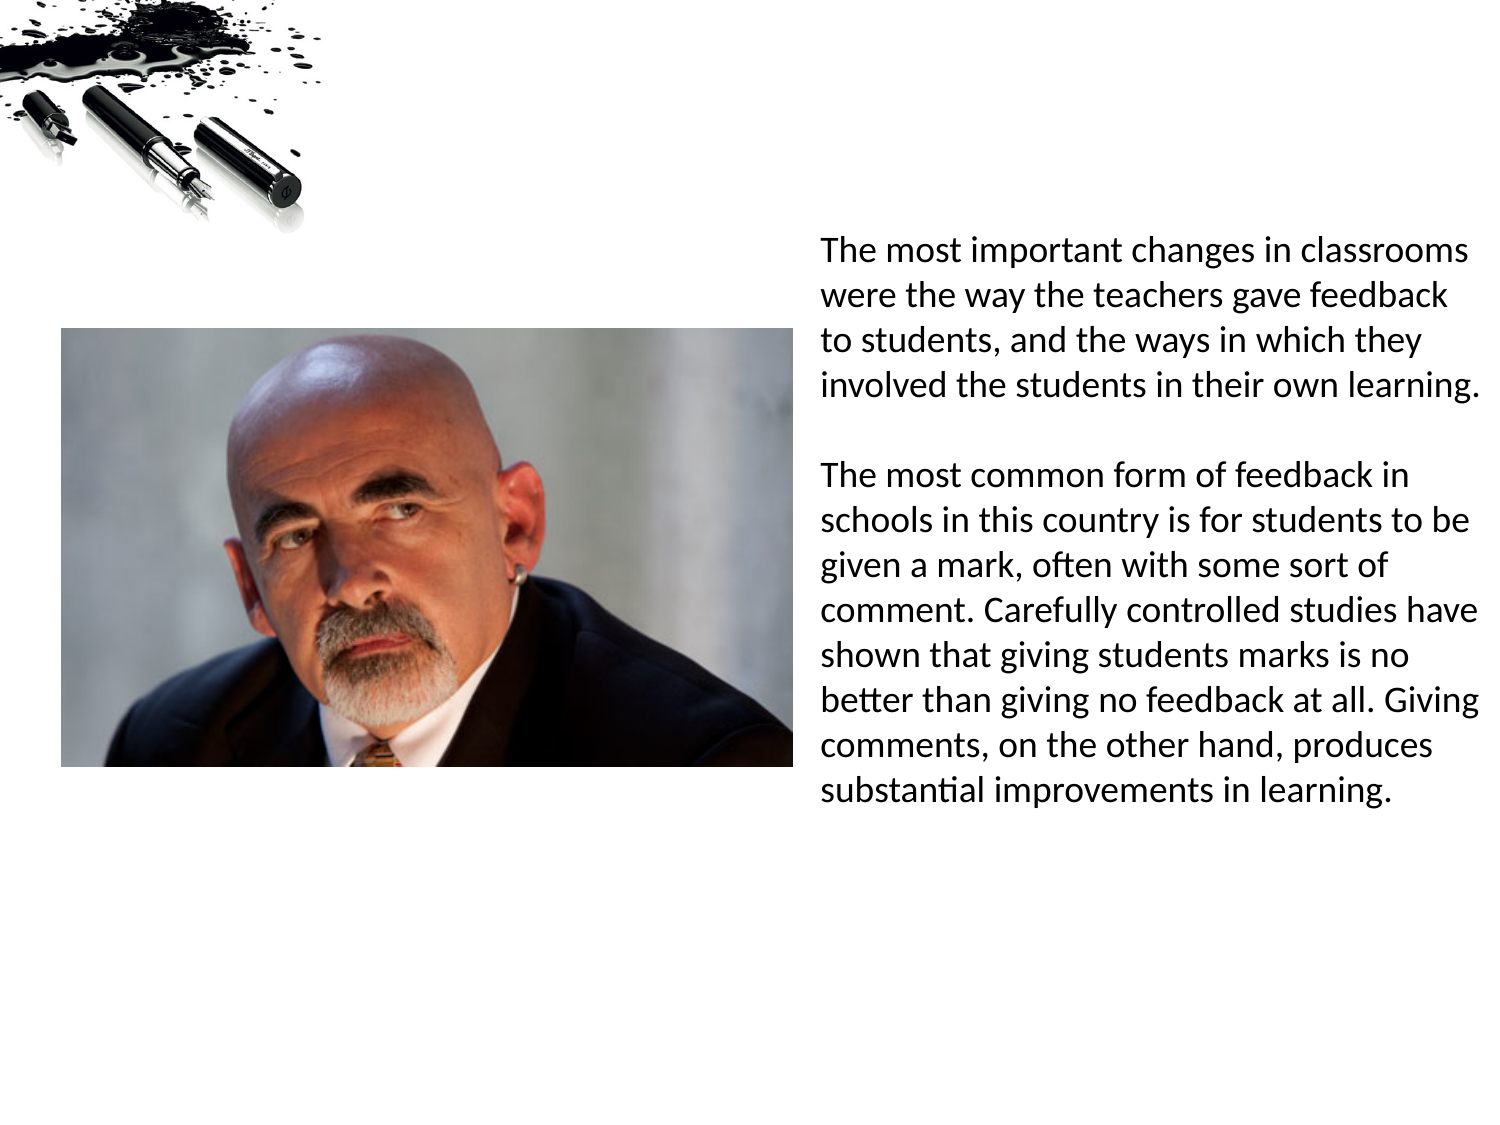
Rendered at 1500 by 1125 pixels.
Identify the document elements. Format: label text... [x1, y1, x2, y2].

picture [0, 0, 337, 246]
picture [61, 327, 793, 767]
text_box The most important changes in classrooms were the way the teachers gave feedback to students, and the ways in which they involved the students in their own learning. The most common form of feedback in schools in this country is for students to be given a mark, often with some sort of comment. Carefully controlled studies have shown that giving students marks is no better than giving no feedback at all. Giving comments, on the other hand, produces substantial improvements in learning. [805, 217, 1500, 863]
